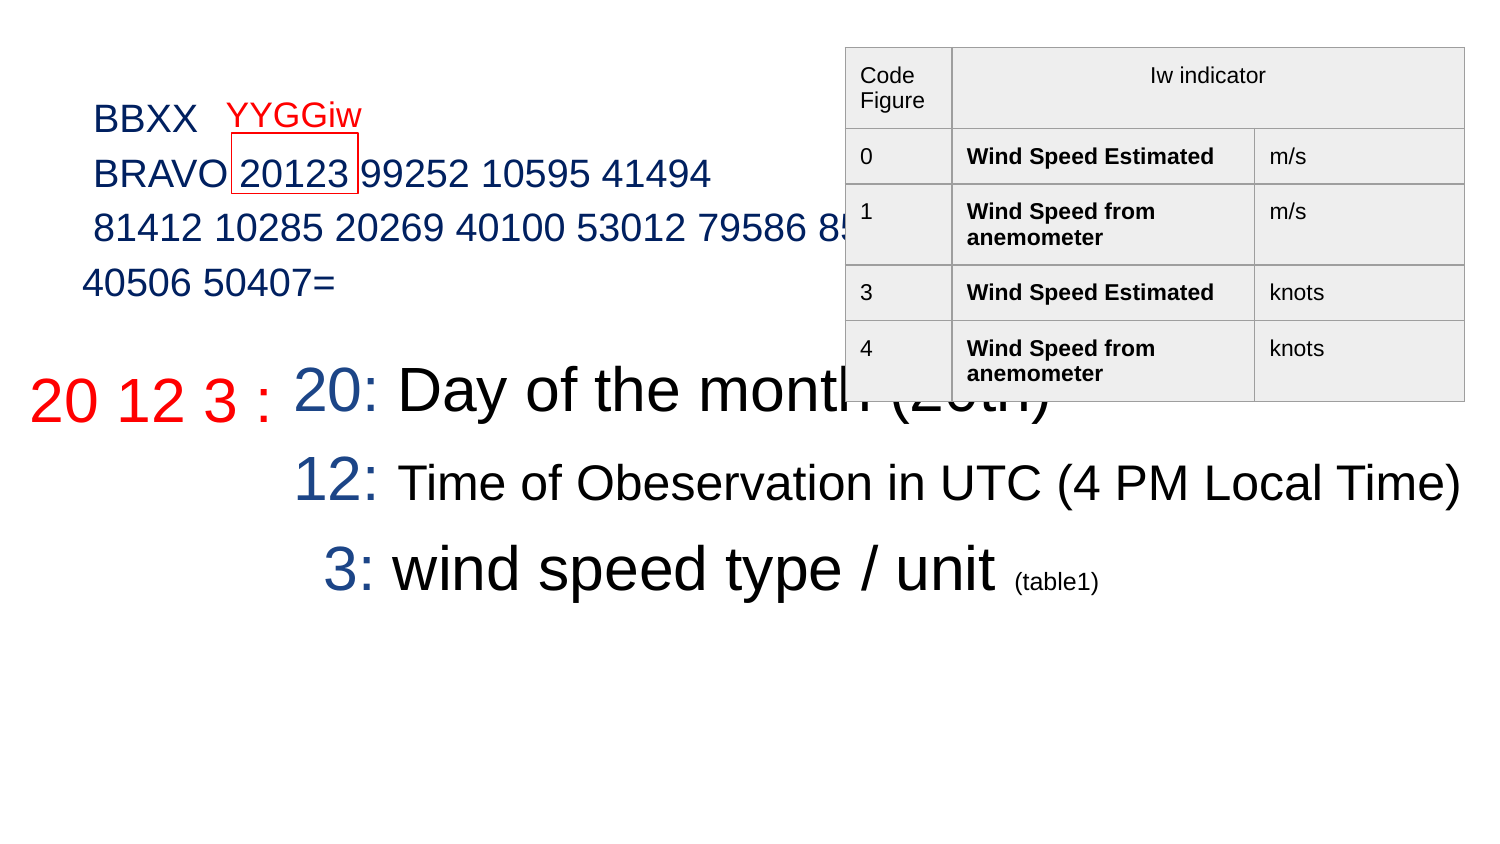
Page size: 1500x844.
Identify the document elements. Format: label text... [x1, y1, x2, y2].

table_cell 1 [846, 185, 951, 264]
text_box YYGGiw [210, 70, 405, 132]
table_cell 0 [846, 129, 951, 183]
table_cell m/s [1255, 129, 1464, 183]
text_box 20 12 3 : [14, 333, 337, 454]
table_cell knots [1255, 266, 1464, 320]
text_box [231, 133, 359, 194]
table_header Iw indicator [953, 48, 1464, 128]
text_box 12: Time of Obeservation in UTC (4 PM Local Time) [278, 423, 1486, 513]
table_cell knots [1255, 321, 1464, 401]
text_box 20: Day of the month (20th) [337, 333, 1356, 423]
subtitle BBXX BRAVO 20123 99252 10595 41494 81412 10285 20269 40100 53012 79586 8587/ 22265 00280 20405 31705 40506 50407= [67, 71, 845, 333]
table_cell Wind Speed from anemometer [953, 185, 1254, 264]
table_cell 4 [846, 321, 951, 401]
table_cell Wind Speed Estimated [953, 266, 1254, 320]
table_cell Wind Speed Estimated [953, 129, 1254, 183]
table_cell m/s [1255, 185, 1464, 264]
table_cell Wind Speed from anemometer [953, 321, 1254, 401]
table_cell 3 [846, 266, 951, 320]
table_header Code Figure [846, 48, 951, 128]
text_box 3: wind speed type / unit (table1) [308, 512, 1375, 602]
